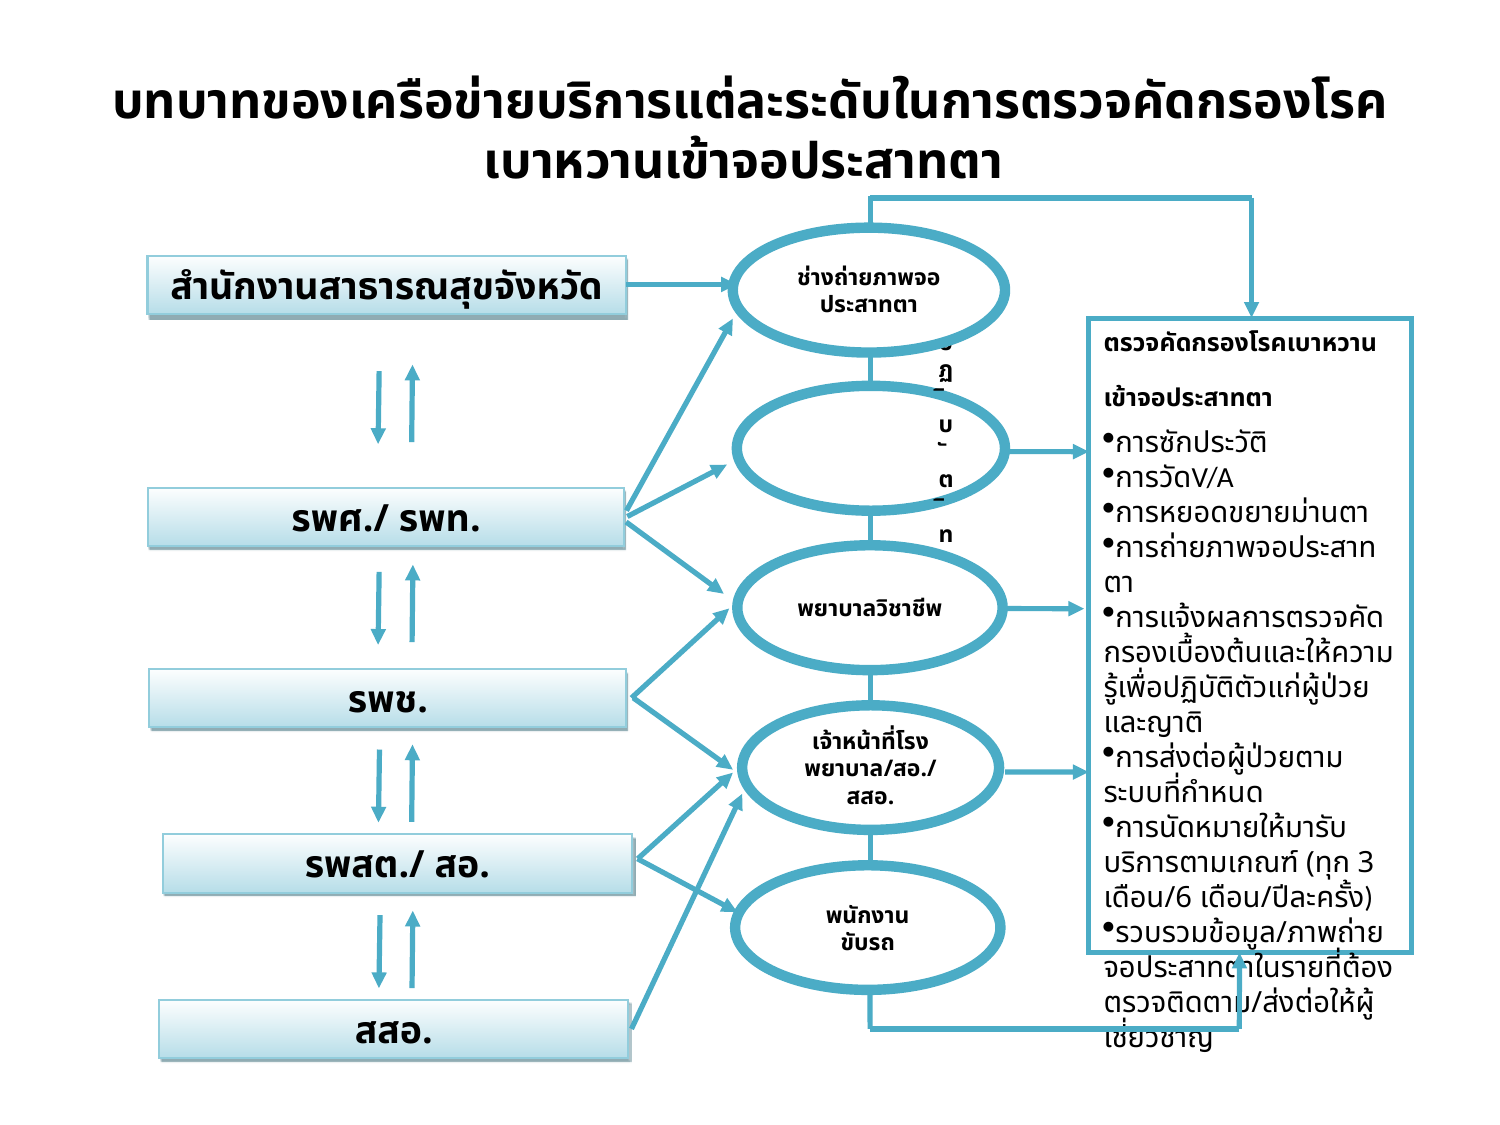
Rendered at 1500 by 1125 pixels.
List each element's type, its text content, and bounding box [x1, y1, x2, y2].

text_box บทบาทของเครือข่ายบริการแต่ละระดับในการตรวจคัดกรองโรคเบาหวานเข้าจอประสาทตา [64, 61, 1436, 197]
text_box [147, 196, 1412, 1059]
